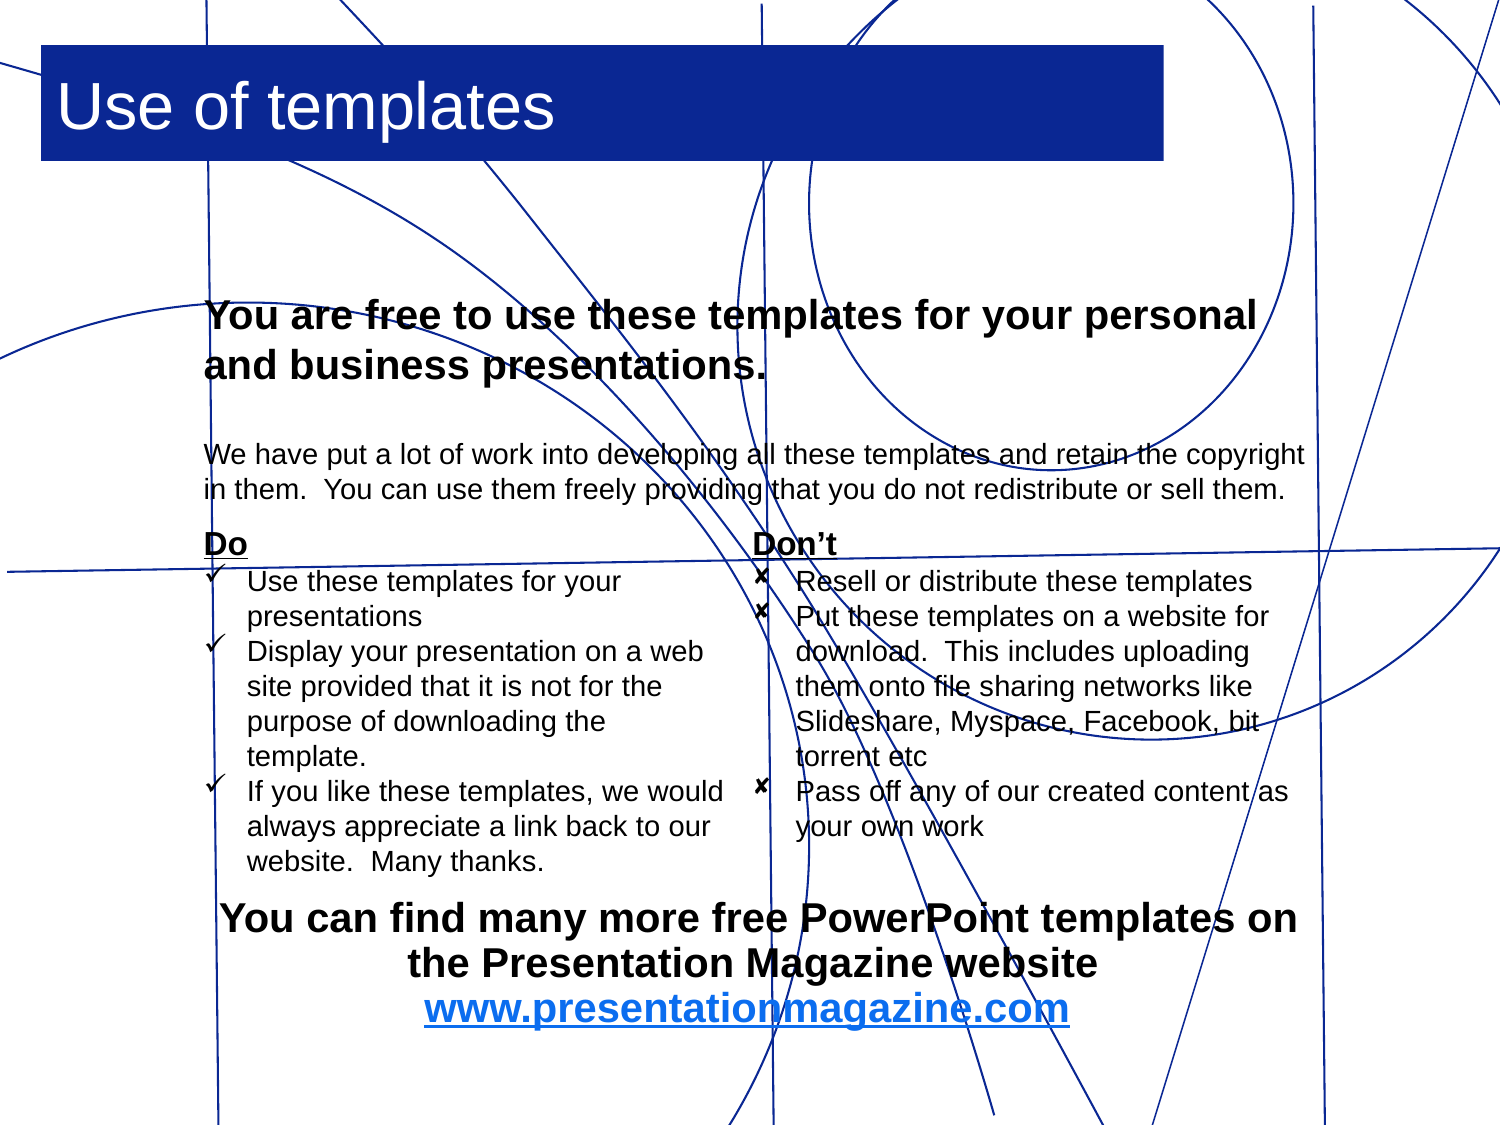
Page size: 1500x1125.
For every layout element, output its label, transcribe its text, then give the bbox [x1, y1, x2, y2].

text_box You can find many more free PowerPoint templates on the Presentation Magazine website www.presentationmagazine.com [171, 889, 1347, 1040]
text_box Do Use these templates for your presentations Display your presentation on a web site provided that it is not for the purpose of downloading the template. If you like these templates, we would always appreciate a link back to our website. Many thanks. [188, 515, 749, 889]
text_box We have put a lot of work into developing all these templates and retain the copyright in them. You can use them freely providing that you do not redistribute or sell them. [188, 427, 1325, 513]
text_box Don’t Resell or distribute these templates Put these templates on a website for download. This includes uploading them onto file sharing networks like Slideshare, Myspace, Facebook, bit torrent etc Pass off any of our created content as your own work [737, 515, 1335, 850]
text_box [88, 208, 1436, 1083]
text_box You are free to use these templates for your personal and business presentations. [188, 280, 1329, 396]
title Use of templates [41, 45, 1164, 161]
